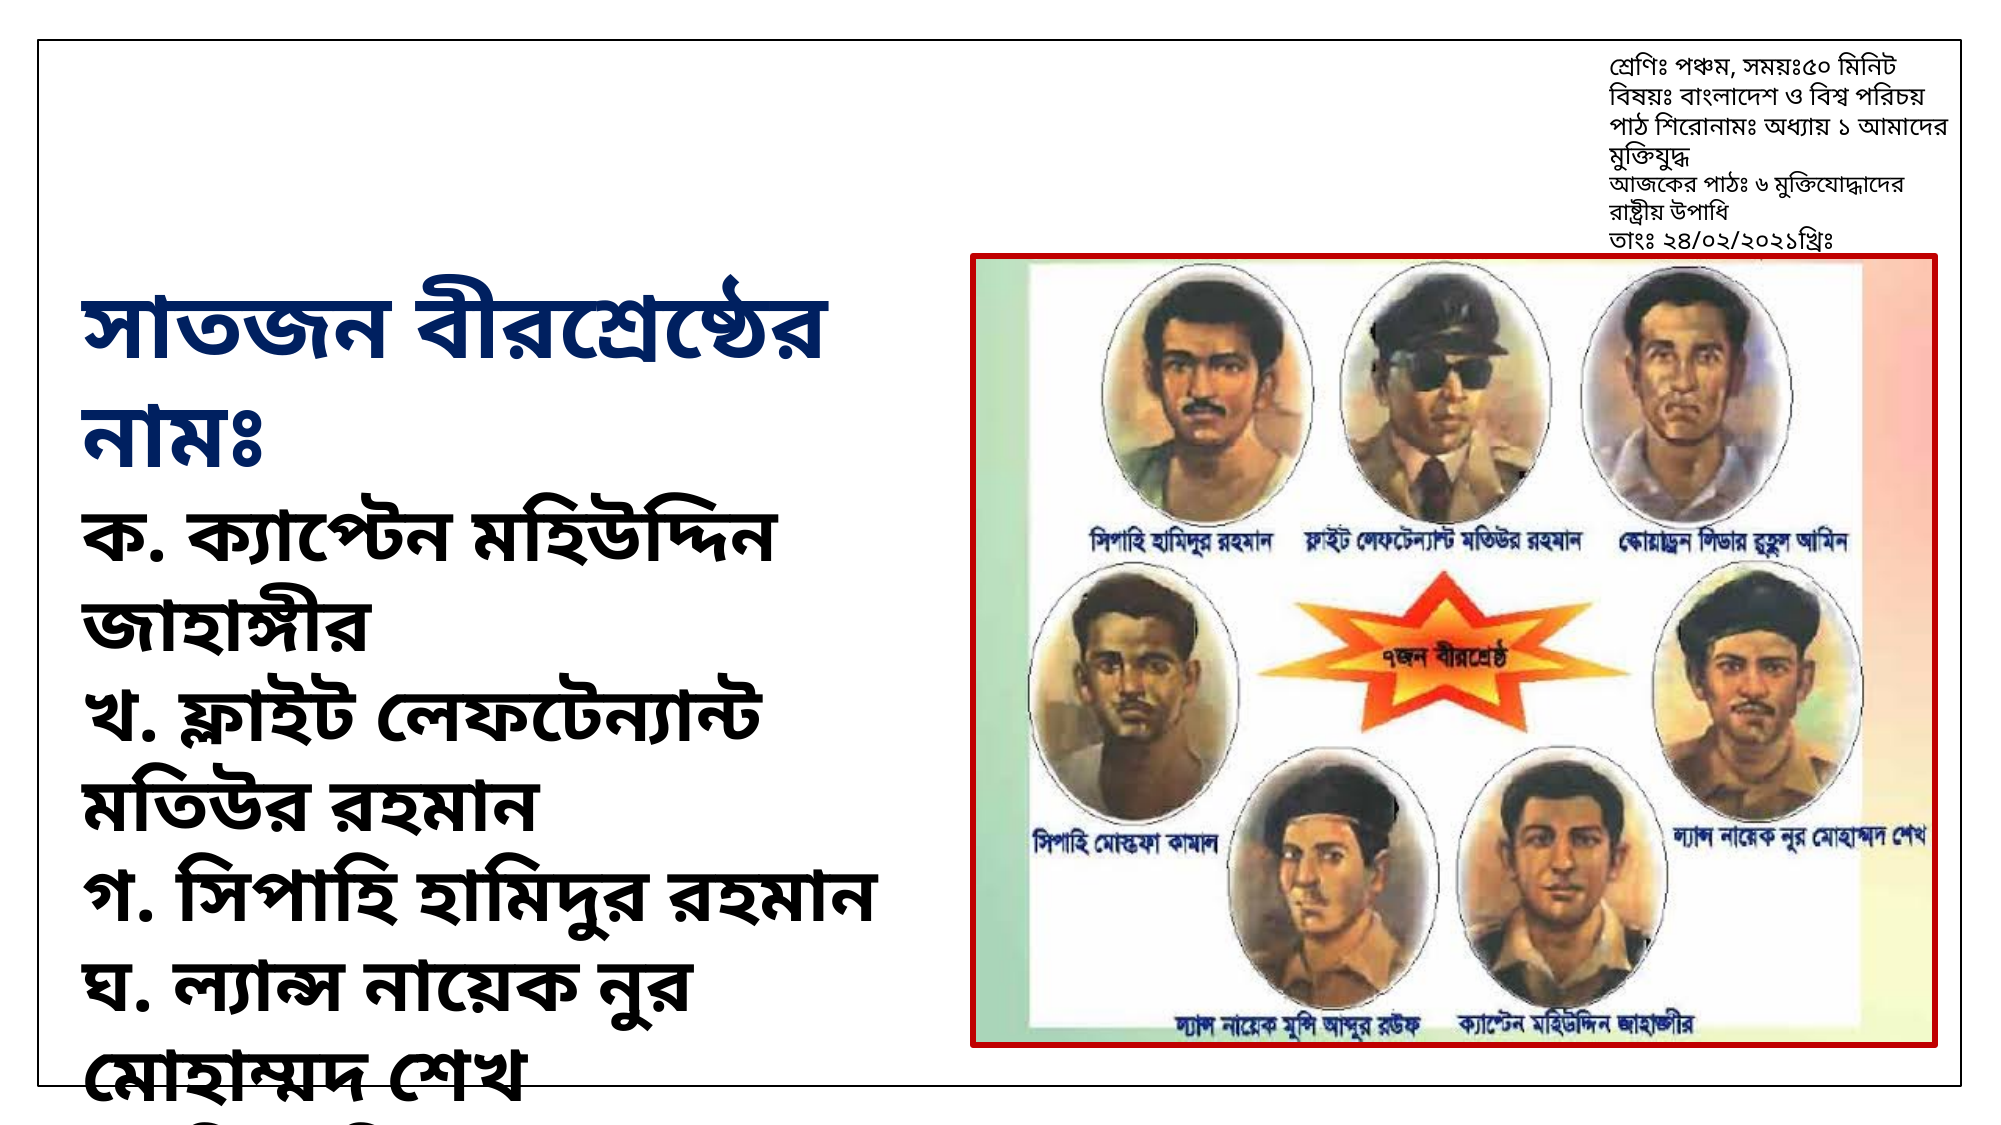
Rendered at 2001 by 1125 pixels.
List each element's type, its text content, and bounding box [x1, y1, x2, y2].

text_box শ্রেণিঃ পঞ্চম, সময়ঃ৫০ মিনিট বিষয়ঃ বাংলাদেশ ও বিশ্ব পরিচয় পাঠ শিরোনামঃ অধ্যায় ১ আমাদের মুক্তিযুদ্ধ আজকের পাঠঃ ৬ মুক্তিযোদ্ধাদের রাষ্ট্রীয় উপাধি তাংঃ ২৪/০২/২০২১খ্রিঃ [1594, 42, 1969, 263]
text_box সাতজন বীরশ্রেষ্ঠের নামঃ ক. ক্যাপ্টেন মহিউদ্দিন জাহাঙ্গীর খ. ফ্লাইট লেফটেন্যান্ট মতিউর রহমান গ. সিপাহি হামিদুর রহমান ঘ. ল্যান্স নায়েক নুর মোহাম্মদ শেখ ঙ. সিপাহি মোস্তফা কামাল চ. ইঞ্জিনরুম আর্টিফিসার রুহুল আমিন ছ. ল্যান্স নায়েক মুন্সি আব্দুর রউফ [67, 259, 959, 1125]
picture [975, 258, 1933, 1043]
